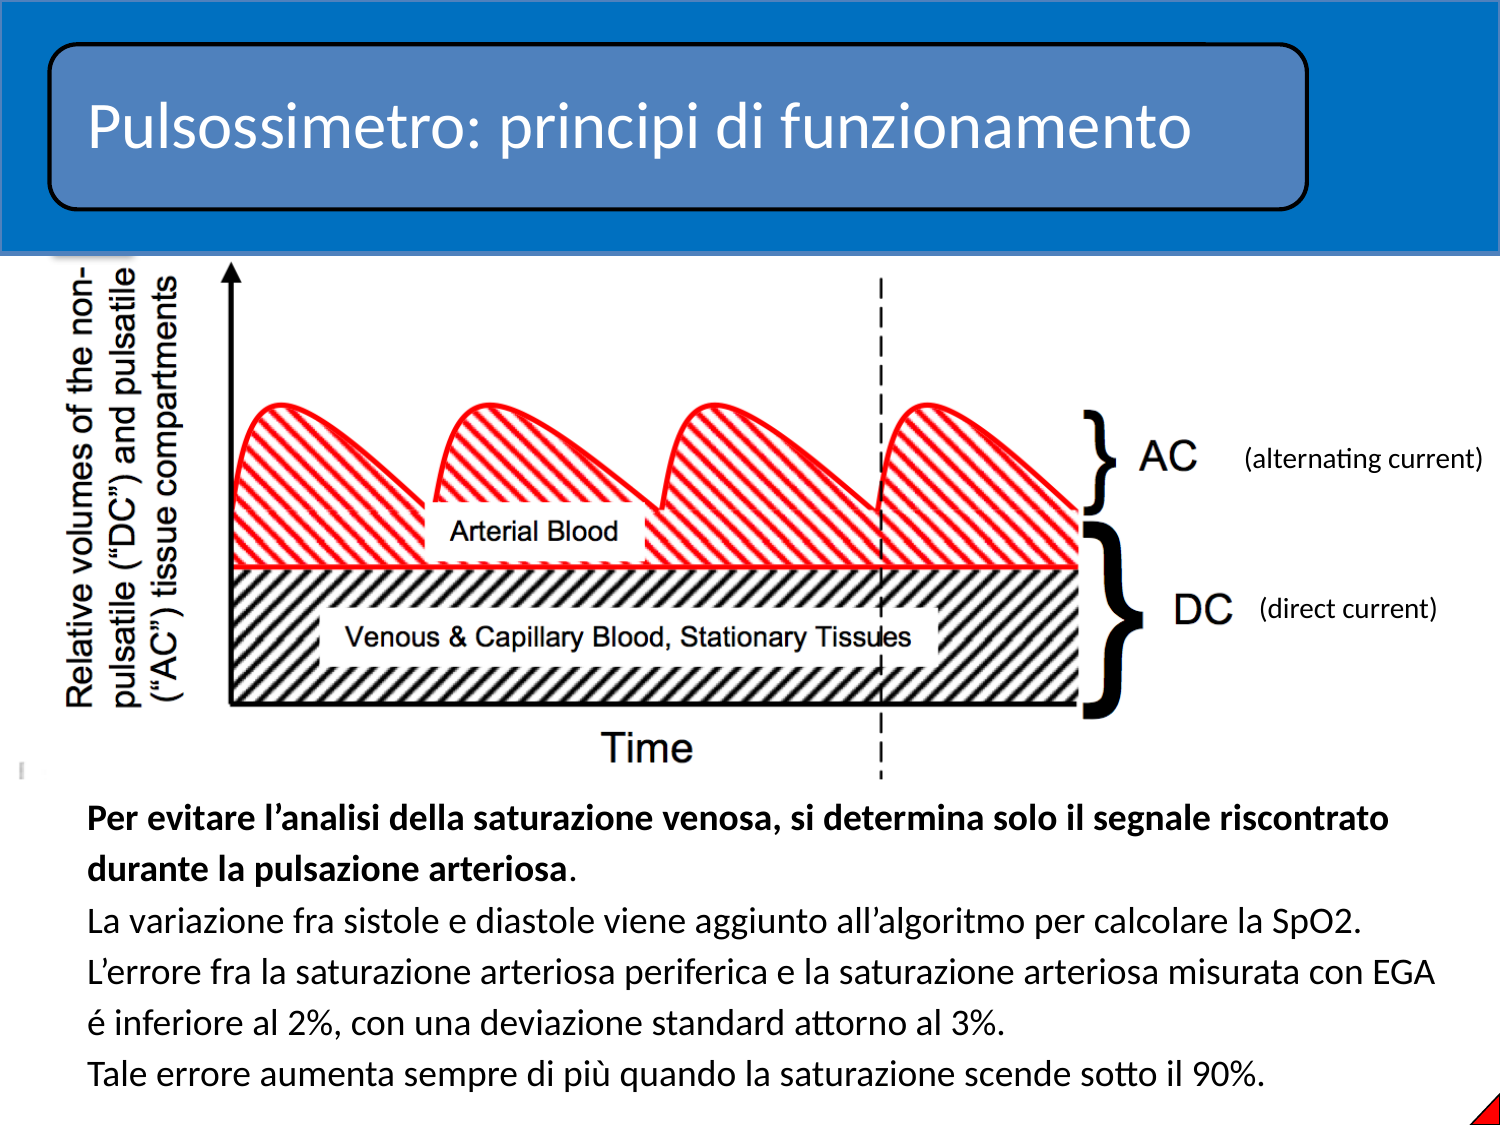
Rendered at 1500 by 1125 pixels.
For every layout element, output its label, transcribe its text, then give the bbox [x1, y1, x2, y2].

text_box (direct current) [1255, 581, 1460, 632]
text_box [49, 44, 1308, 210]
text_box Per evitare l’analisi della saturazione venosa, si determina solo il segnale riscontrato durante la pulsazione arteriosa. La variazione fra sistole e diastole viene aggiunto all’algoritmo per calcolare la SpO2. L’errore fra la saturazione arteriosa periferica e la saturazione arteriosa misurata con EGA é inferiore al 2%, con una deviazione standard attorno al 3%. Tale errore aumenta sempre di più quando la saturazione scende sotto il 90%. [0, 779, 1470, 1102]
text_box (alternating current) [1255, 431, 1499, 482]
picture [0, 210, 1251, 1059]
text_box Chan ED, Chan MM, Chan MM. Pulse oximetry: understanding its basic principles facilitates appreciation of its limitations. Respir Med. 2013;107:789–799. [879, 992, 1498, 1108]
text_box [1470, 1093, 1500, 1125]
text_box [0, 0, 1500, 256]
